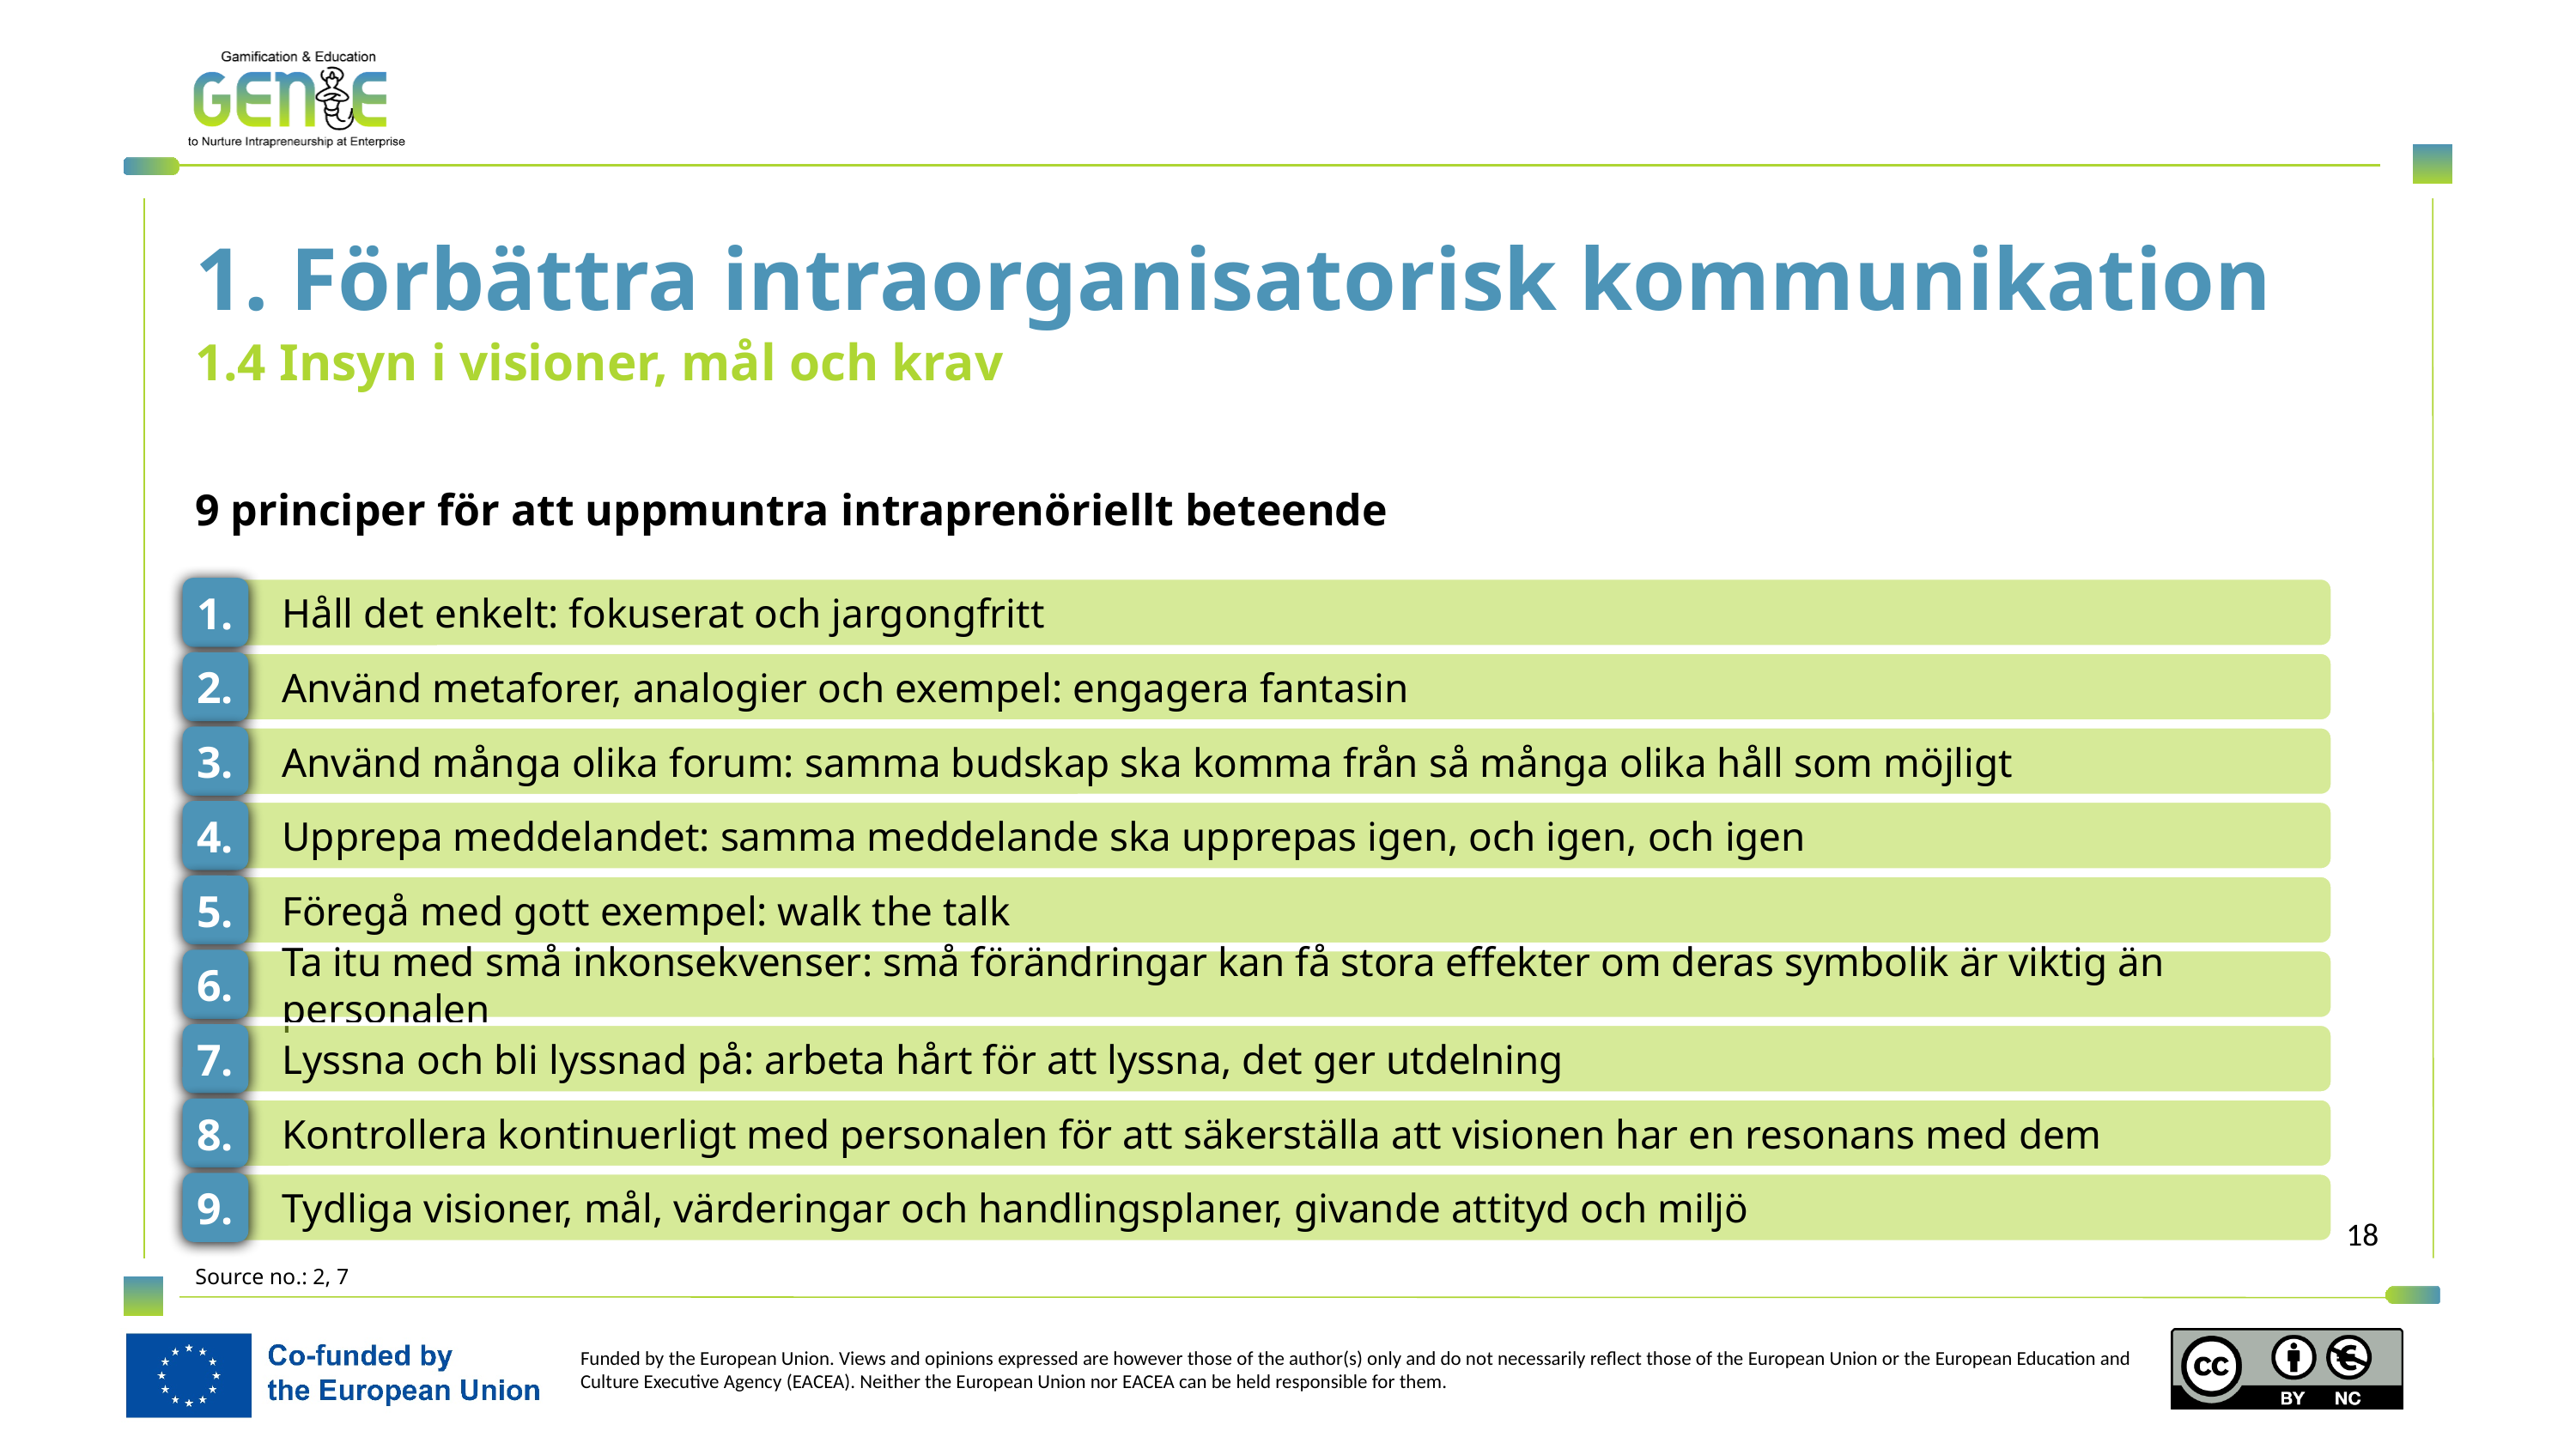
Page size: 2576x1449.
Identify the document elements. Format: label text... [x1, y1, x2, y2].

text_box 1.4 Insyn i visioner, mål och krav [182, 324, 1621, 458]
text_box 1. [180, 576, 251, 643]
picture [2171, 1328, 2403, 1410]
text_box Lyssna och bli lyssnad på: arbeta hårt för att lyssna, det ger utdelning [259, 1022, 2335, 1095]
text_box 8. [180, 1096, 251, 1164]
text_box Använd metaforer, analogier och exempel: engagera fantasin [260, 650, 2335, 724]
text_box Source no.: 2, 7 [182, 1257, 419, 1296]
text_box 3. [180, 724, 251, 792]
text_box 5. [180, 873, 251, 941]
text_box Upprepa meddelandet: samma meddelande ska upprepas igen, och igen, och igen [259, 799, 2335, 872]
text_box Föregå med gott exempel: walk the talk [260, 873, 2335, 947]
picture [2413, 144, 2452, 184]
text_box 9 principer för att uppmuntra intraprenöriellt beteende [182, 476, 1673, 576]
picture [124, 157, 179, 175]
text_box 1. Förbättra intraorganisatorisk kommunikation [182, 217, 2400, 437]
text_box 7. [180, 1022, 251, 1089]
text_box Tydliga visioner, mål, värderingar och handlingsplaner, givande attityd och miljö [259, 1171, 2335, 1244]
text_box 9. [180, 1171, 251, 1244]
text_box 2. [180, 650, 251, 718]
text_box Använd många olika forum: samma budskap ska komma från så många olika håll som möjligt [260, 724, 2335, 797]
picture [124, 1276, 163, 1316]
text_box Håll det enkelt: fokuserat och jargongfritt [258, 576, 2335, 649]
text_box Ta itu med små inkonsekvenser: små förändringar kan få stora effekter om deras symbolik är viktig än personalen [260, 948, 2335, 1021]
picture [2385, 1286, 2440, 1304]
picture [111, 1328, 562, 1423]
text_box 6. [180, 948, 251, 1016]
text_box 4. [180, 798, 251, 866]
text_box Kontrollera kontinuerligt med personalen för att säkerställa att visionen har en resonans med dem [260, 1096, 2335, 1170]
picture [182, 45, 408, 151]
